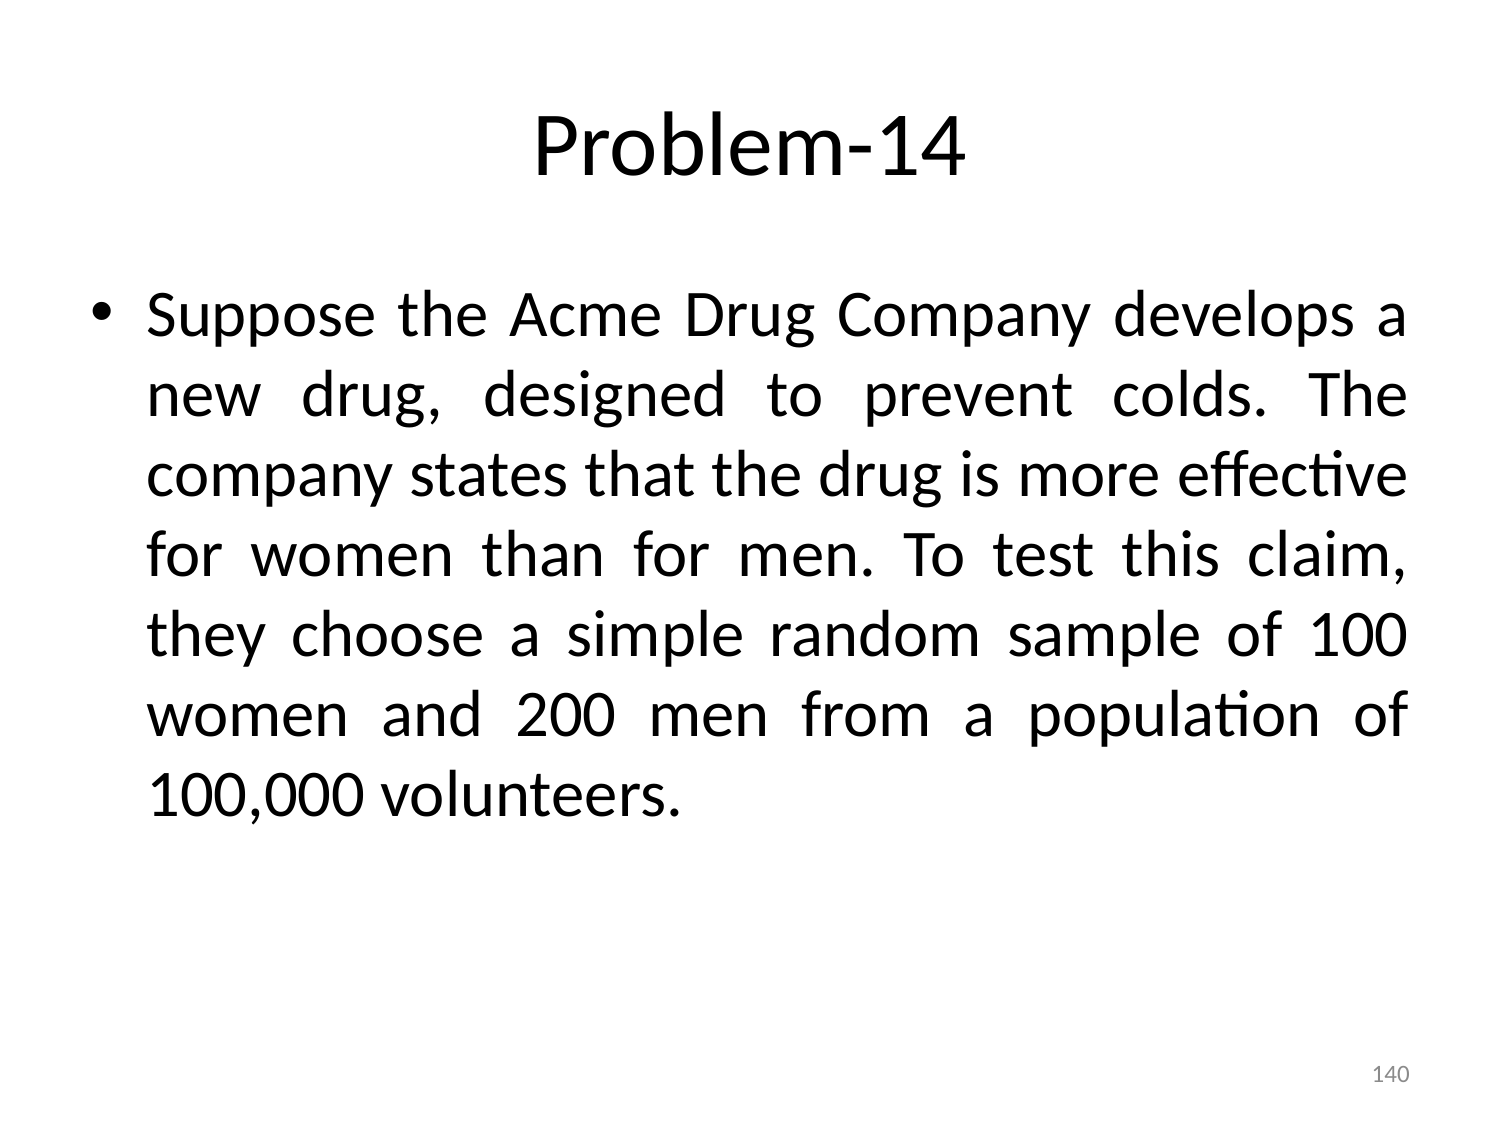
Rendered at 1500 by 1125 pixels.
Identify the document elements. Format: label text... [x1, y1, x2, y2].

title Problem-14 [75, 45, 1425, 233]
list Suppose the Acme Drug Company develops a new drug, designed to prevent colds. The company states that the drug is more effective for women than for men. To test this claim, they choose a simple random sample of 100 women and 200 men from a population of 100,000 volunteers. [75, 262, 1425, 1005]
slide_number 140 [1074, 1042, 1425, 1103]
